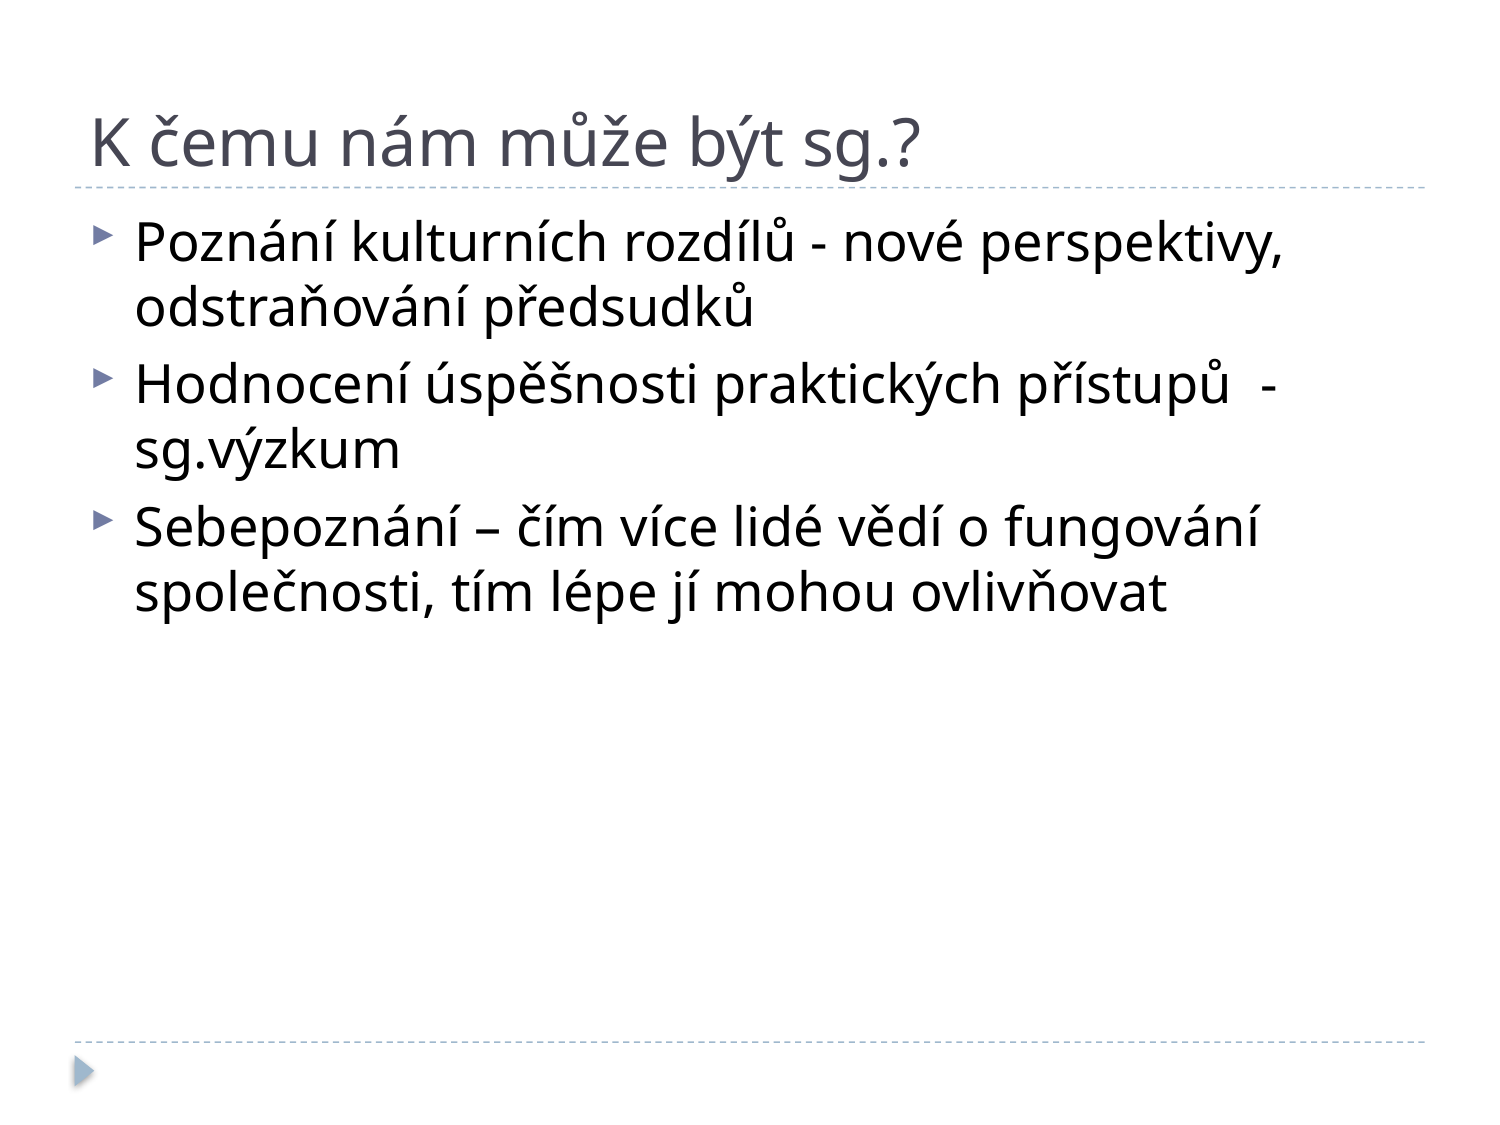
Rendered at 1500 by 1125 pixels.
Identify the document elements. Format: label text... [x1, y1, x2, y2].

list Poznání kulturních rozdílů - nové perspektivy, odstraňování předsudků Hodnocení úspěšnosti praktických přístupů - sg.výzkum Sebepoznání – čím více lidé vědí o fungování společnosti, tím lépe jí mohou ovlivňovat [75, 200, 1425, 1010]
title K čemu nám může být sg.? [75, 24, 1425, 188]
